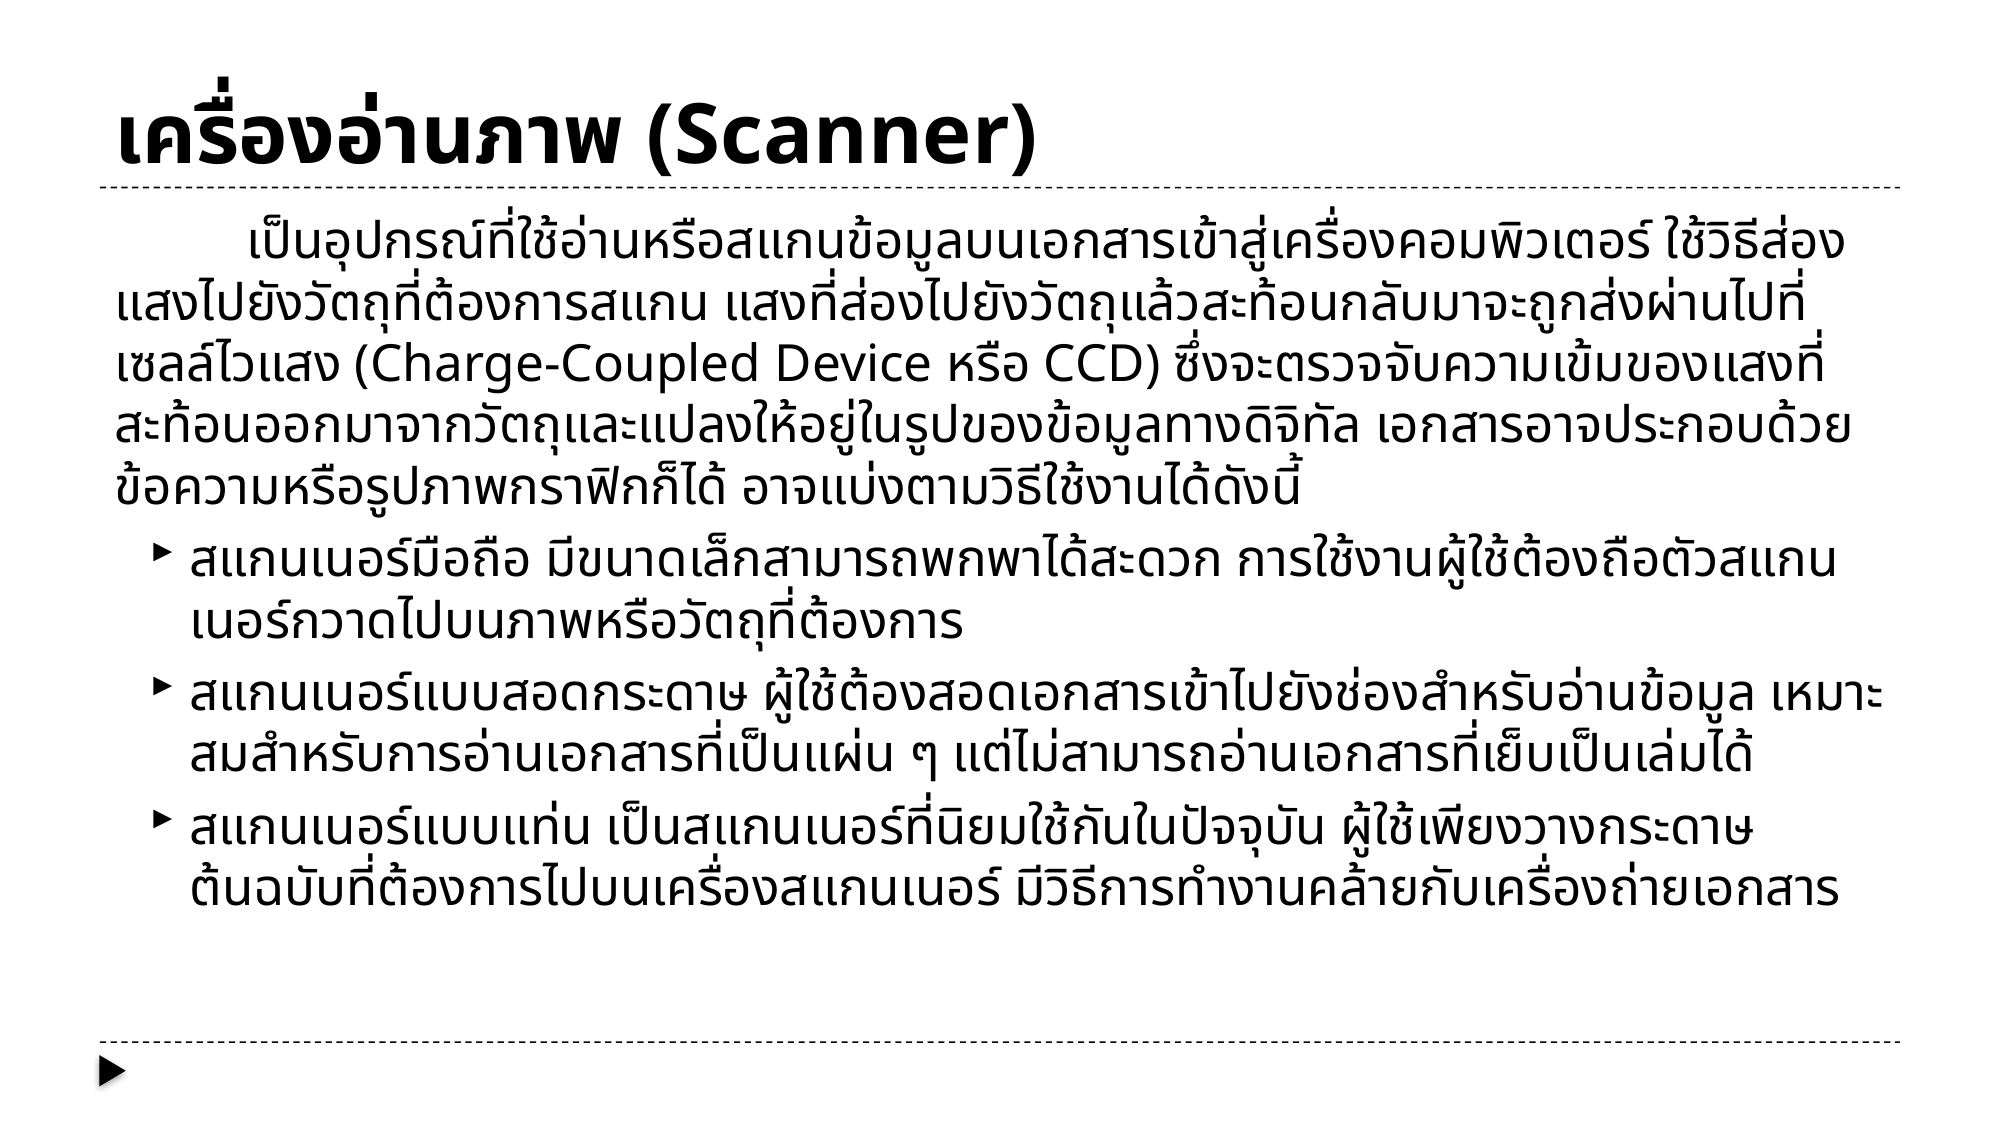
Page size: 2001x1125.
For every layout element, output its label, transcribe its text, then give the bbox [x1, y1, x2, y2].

title เครื่องอ่านภาพ (Scanner) [99, 24, 1900, 188]
list เป็นอุปกรณ์ที่ใช้อ่านหรือสแกนข้อมูลบนเอกสารเข้าสู่เครื่องคอมพิวเตอร์ ใช้วิธีส่องแสงไปยังวัตถุที่ต้องการสแกน แสงที่ส่องไปยังวัตถุแล้วสะท้อนกลับมาจะถูกส่งผ่านไปที่เซลล์ไวแสง (Charge-Coupled Device หรือ CCD) ซึ่งจะตรวจจับความเข้มของแสงที่สะท้อนออกมาจากวัตถุและแปลงให้อยู่ในรูปของข้อมูลทางดิจิทัล เอกสารอาจประกอบด้วยข้อความหรือรูปภาพกราฟิกก็ได้ อาจแบ่งตามวิธีใช้งานได้ดังนี้ สแกนเนอร์มือถือ มีขนาดเล็กสามารถพกพาได้สะดวก การใช้งานผู้ใช้ต้องถือตัวสแกนเนอร์กวาดไปบนภาพหรือวัตถุที่ต้องการ สแกนเนอร์แบบสอดกระดาษ ผู้ใช้ต้องสอดเอกสารเข้าไปยังช่องสำหรับอ่านข้อมูล เหมาะสมสำหรับการอ่านเอกสารที่เป็นแผ่น ๆ แต่ไม่สามารถอ่านเอกสารที่เย็บเป็นเล่มได้ สแกนเนอร์แบบแท่น เป็นสแกนเนอร์ที่นิยมใช้กันในปัจจุบัน ผู้ใช้เพียงวางกระดาษต้นฉบับที่ต้องการไปบนเครื่องสแกนเนอร์ มีวิธีการทำงานคล้ายกับเครื่องถ่ายเอกสาร [99, 200, 1900, 1010]
